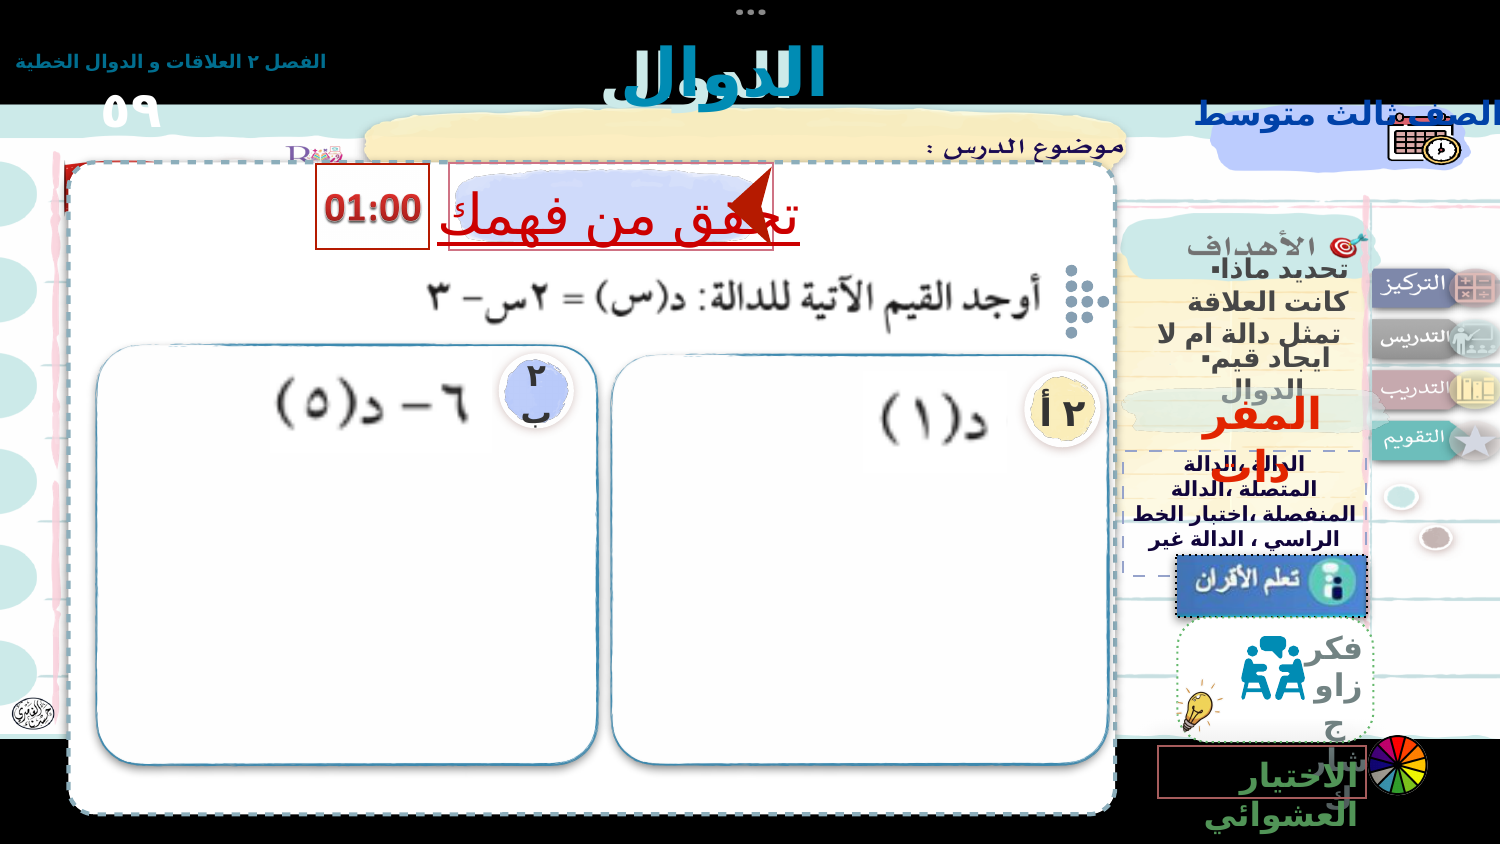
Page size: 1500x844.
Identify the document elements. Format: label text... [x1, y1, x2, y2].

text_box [1024, 370, 1101, 448]
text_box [1145, 617, 1374, 766]
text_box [1065, 264, 1110, 339]
picture [0, 0, 1500, 844]
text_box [449, 163, 772, 250]
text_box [1157, 732, 1431, 799]
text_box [498, 353, 575, 429]
text_box ٥٩ [63, 77, 200, 138]
